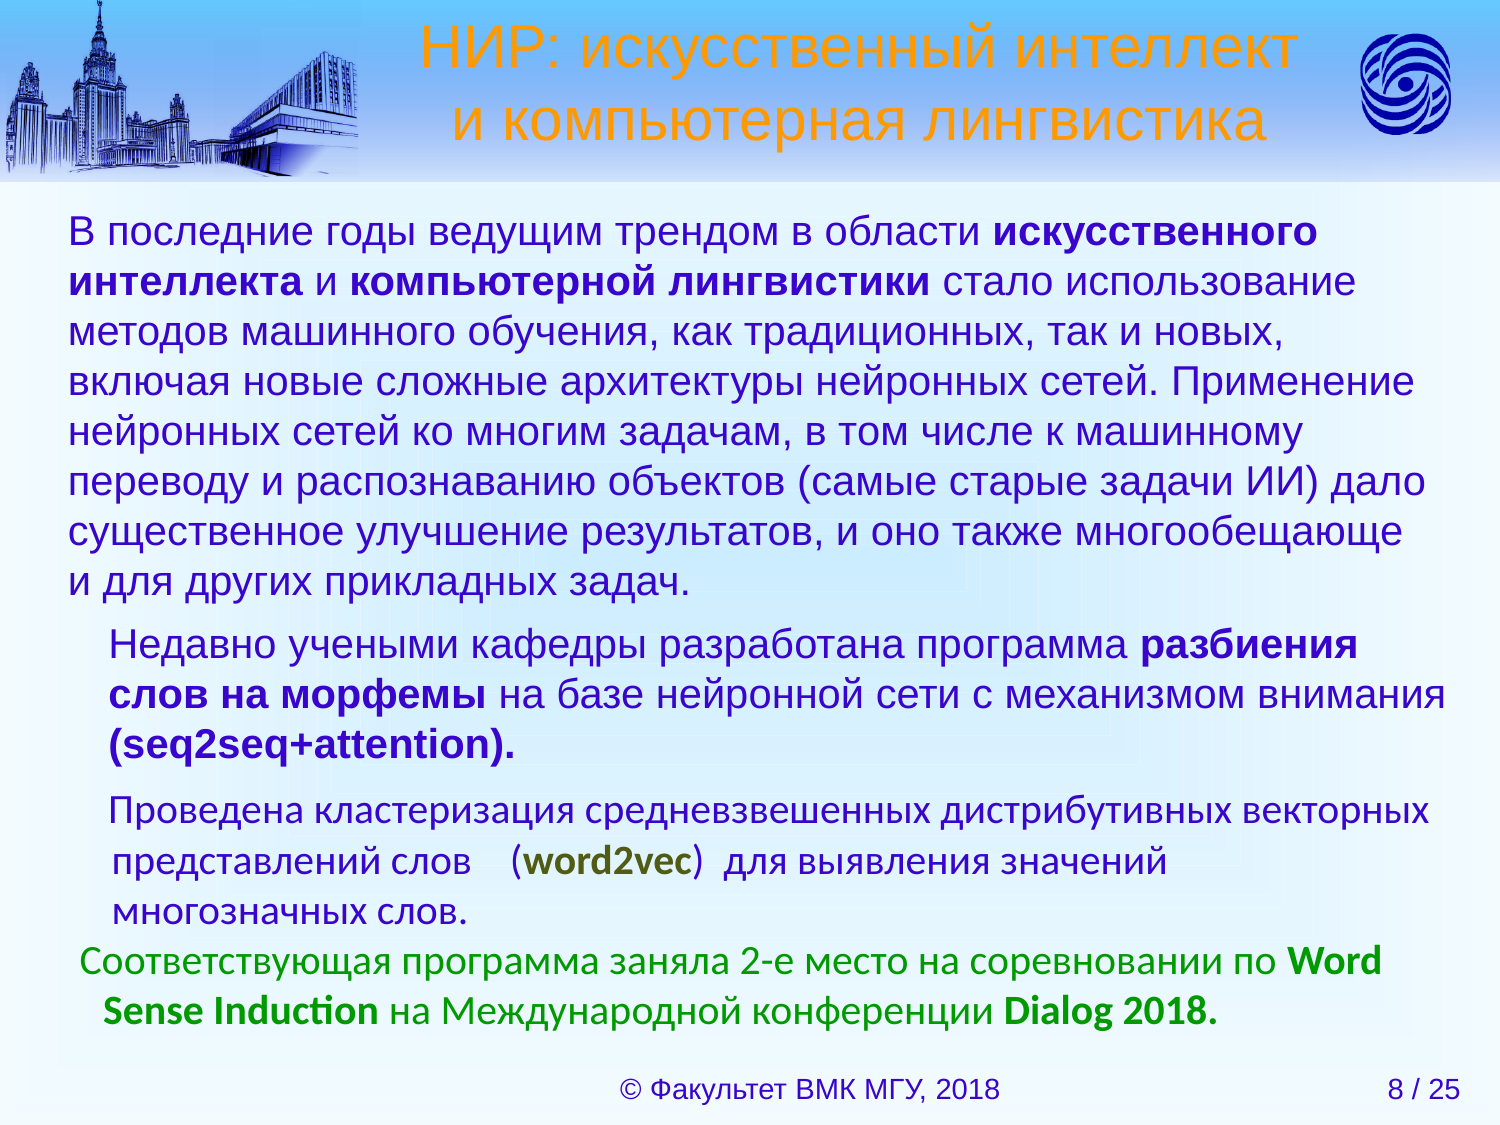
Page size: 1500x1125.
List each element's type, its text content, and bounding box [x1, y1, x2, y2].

slide_number 8 / 25 [1163, 1049, 1477, 1125]
footer © Факультет ВМК МГУ, 2018 [572, 1049, 1049, 1125]
picture [1352, 30, 1459, 138]
text_box В последние годы ведущим трендом в области искусственного интеллекта и компьютерной лингвистики стало использование методов машинного обучения, как традиционных, так и новых, включая новые сложные архитектуры нейронных сетей. Применение нейронных сетей ко многим задачам, в том числе к машинному переводу и распознаванию объектов (самые старые задачи ИИ) дало существенное улучшение результатов, и оно также многообещающе и для других прикладных задач. [53, 196, 1447, 609]
text_box Недавно учеными кафедры разработана программа разбиения слов на морфемы на базе нейронной сети с механизмом внимания (seq2seq+attention). [29, 609, 1477, 775]
text_box НИР: искусственный интеллект и компьютерная лингвистика [395, 0, 1325, 160]
text_box Проведена кластеризация средневзвешенных дистрибутивных векторных представлений слов (word2vec) для выявления значений многозначных слов. Соответствующая программа заняла 2-е место на соревновании по Word Sense Induction на Международной конференции Dialog 2018. [64, 774, 1447, 1040]
picture [0, 0, 361, 177]
